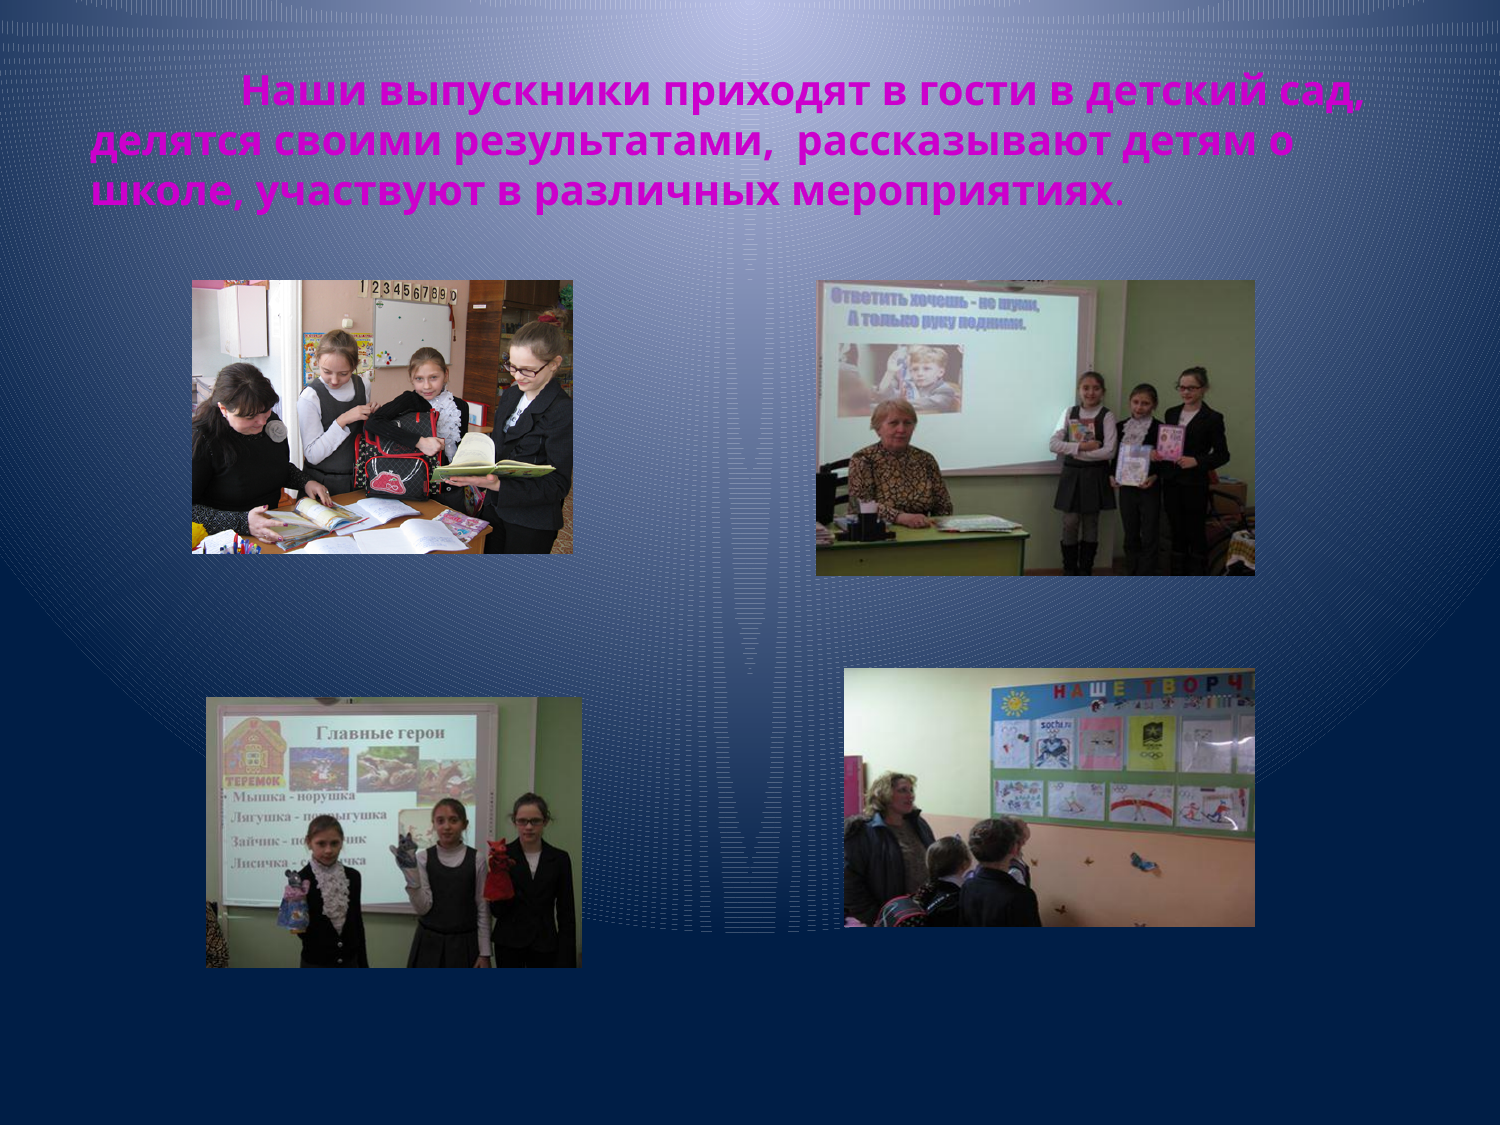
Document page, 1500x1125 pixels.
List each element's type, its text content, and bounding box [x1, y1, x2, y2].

picture [816, 279, 1255, 576]
picture [192, 279, 573, 554]
picture [844, 668, 1255, 928]
picture [206, 697, 582, 968]
title Наши выпускники приходят в гости в детский сад, делятся своими результатами, рассказывают детям о школе, участвуют в различных мероприятиях. [75, 45, 1425, 233]
